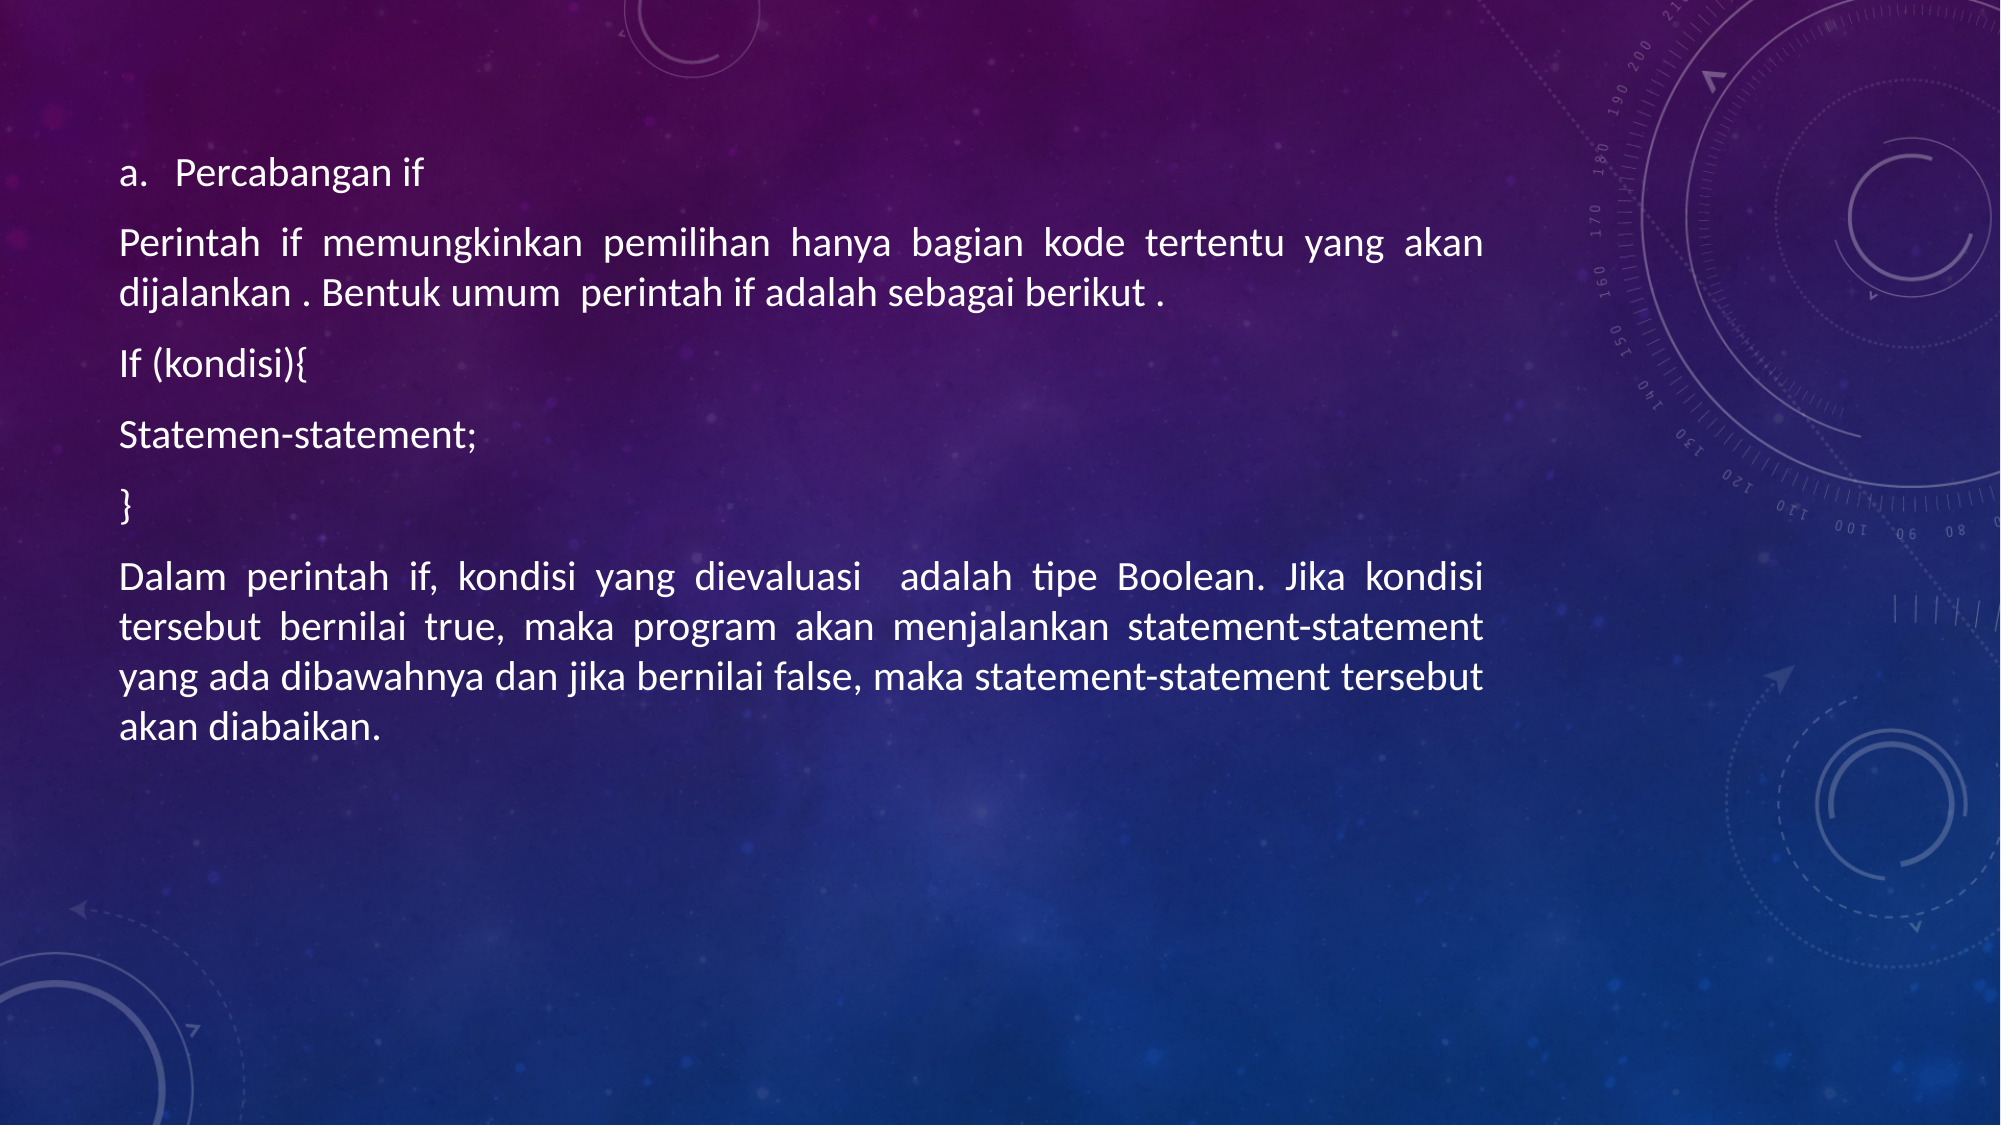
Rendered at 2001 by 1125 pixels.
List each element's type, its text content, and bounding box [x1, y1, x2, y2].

list Percabangan if Perintah if memungkinkan pemilihan hanya bagian kode tertentu yang akan dijalankan . Bentuk umum perintah if adalah sebagai berikut . If (kondisi){ Statemen-statement; } Dalam perintah if, kondisi yang dievaluasi adalah tipe Boolean. Jika kondisi tersebut bernilai true, maka program akan menjalankan statement-statement yang ada dibawahnya dan jika bernilai false, maka statement-statement tersebut akan diabaikan. [103, 116, 1500, 913]
picture [0, 0, 2001, 1125]
